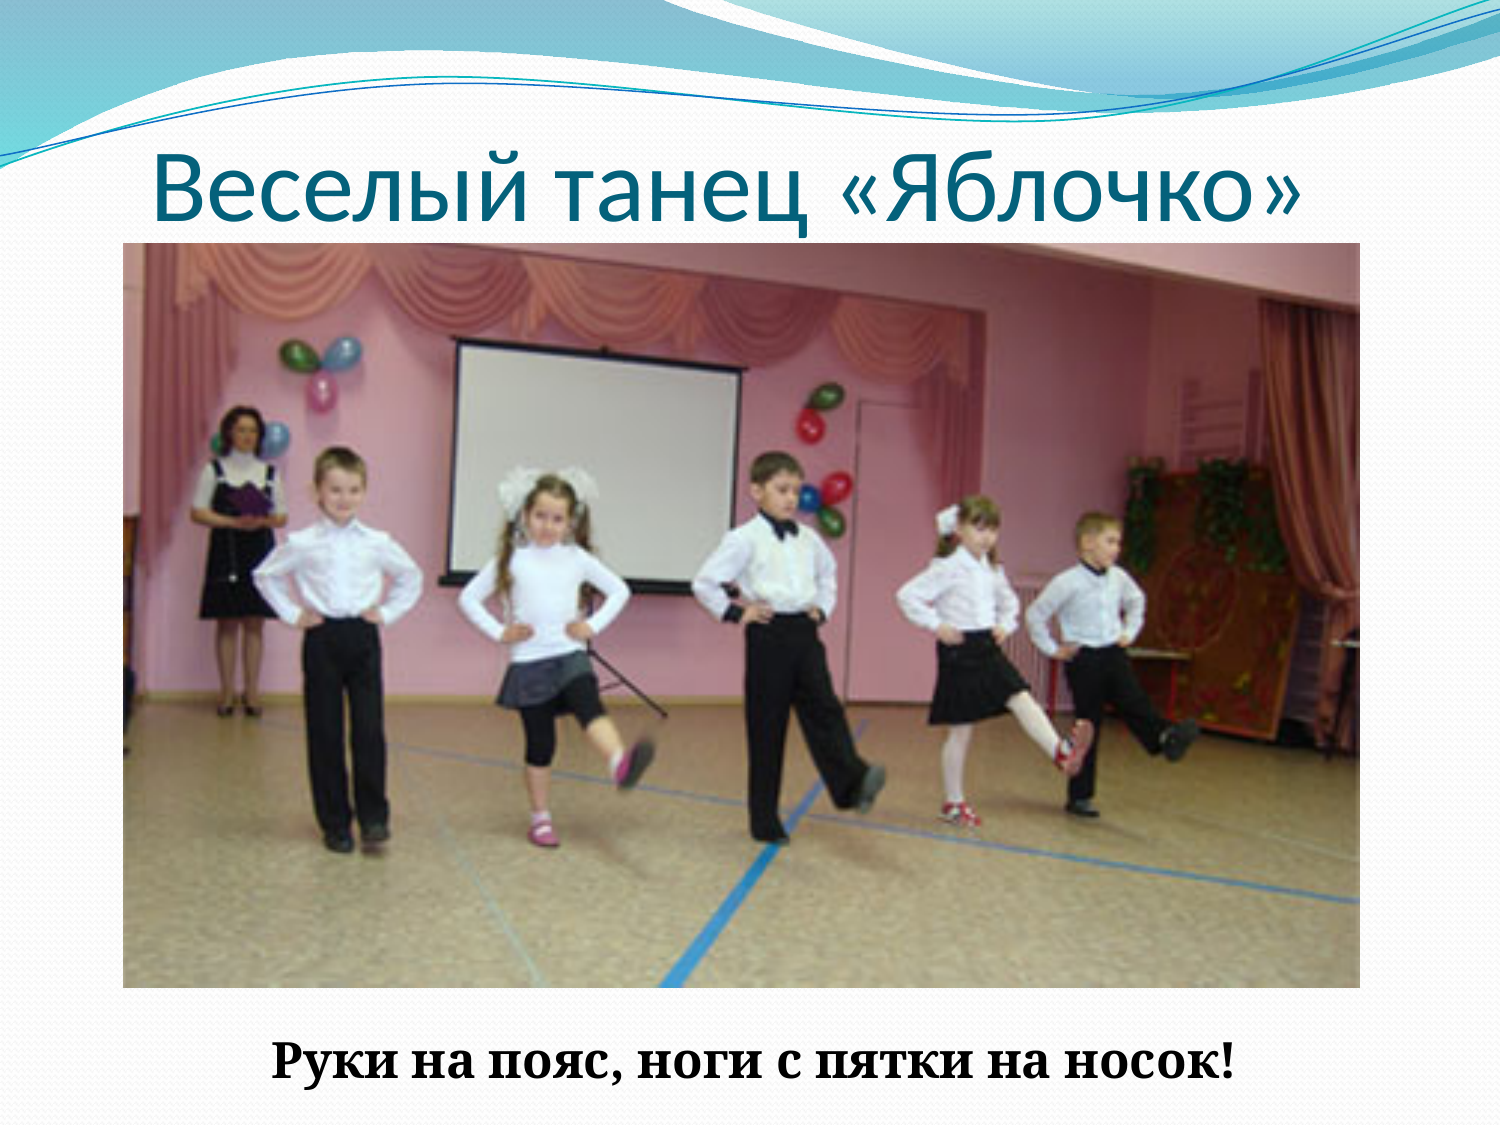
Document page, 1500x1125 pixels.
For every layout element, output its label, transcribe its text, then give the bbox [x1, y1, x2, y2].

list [123, 243, 1360, 989]
title Веселый танец «Яблочко» [150, 54, 1500, 243]
text_box Руки на пояс, ноги с пятки на носок! [256, 1020, 1254, 1096]
